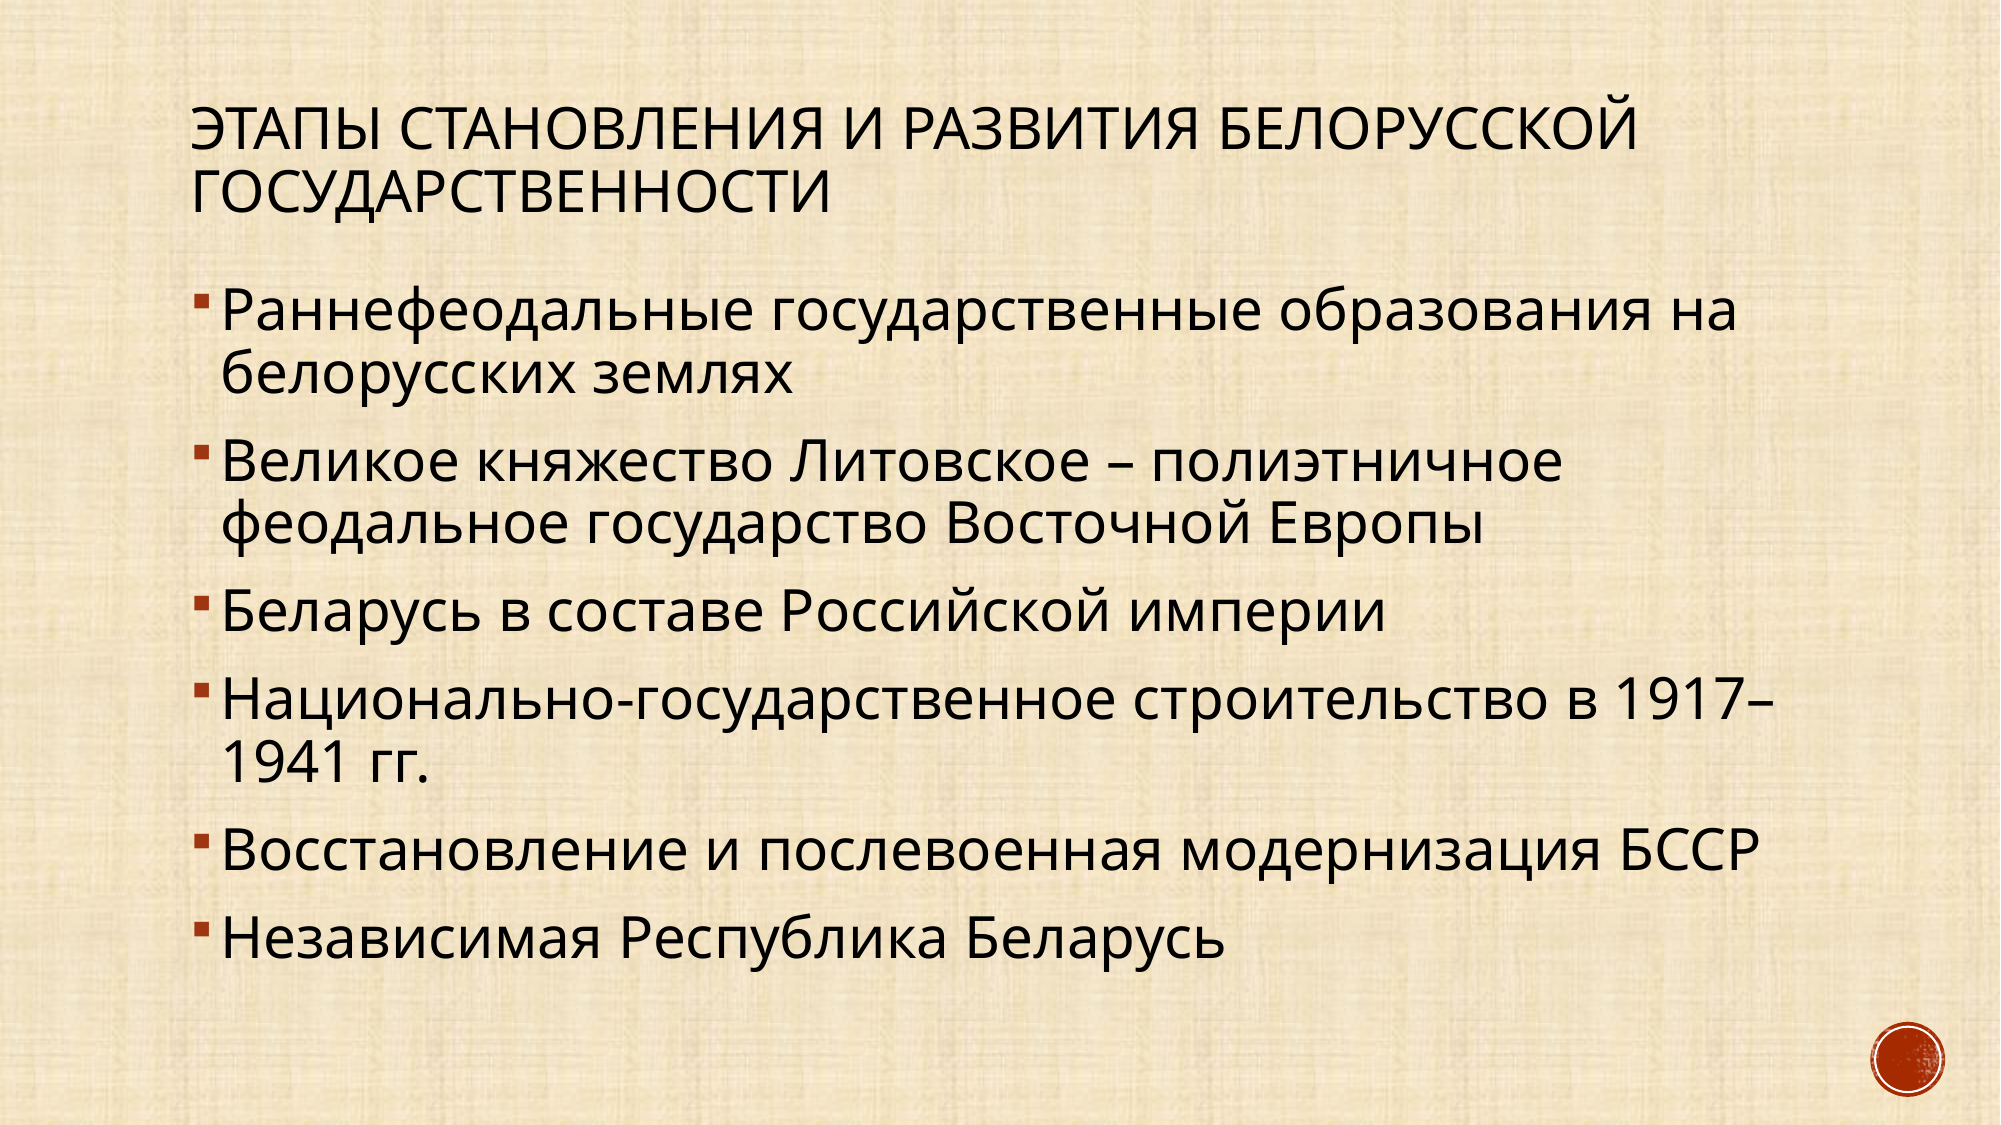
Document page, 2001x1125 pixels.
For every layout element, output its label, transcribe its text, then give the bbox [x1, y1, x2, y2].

title Этапы становления и развития белорусской государственности [175, 79, 1826, 246]
list Раннефеодальные государственные образования на белорусских землях Великое княжество Литовское – полиэтничное феодальное государство Восточной Европы Беларусь в составе Российской империи Национально-государственное строительство в 1917–1941 гг. Восстановление и послевоенная модернизация БССР Независимая Республика Беларусь [175, 272, 1826, 1013]
